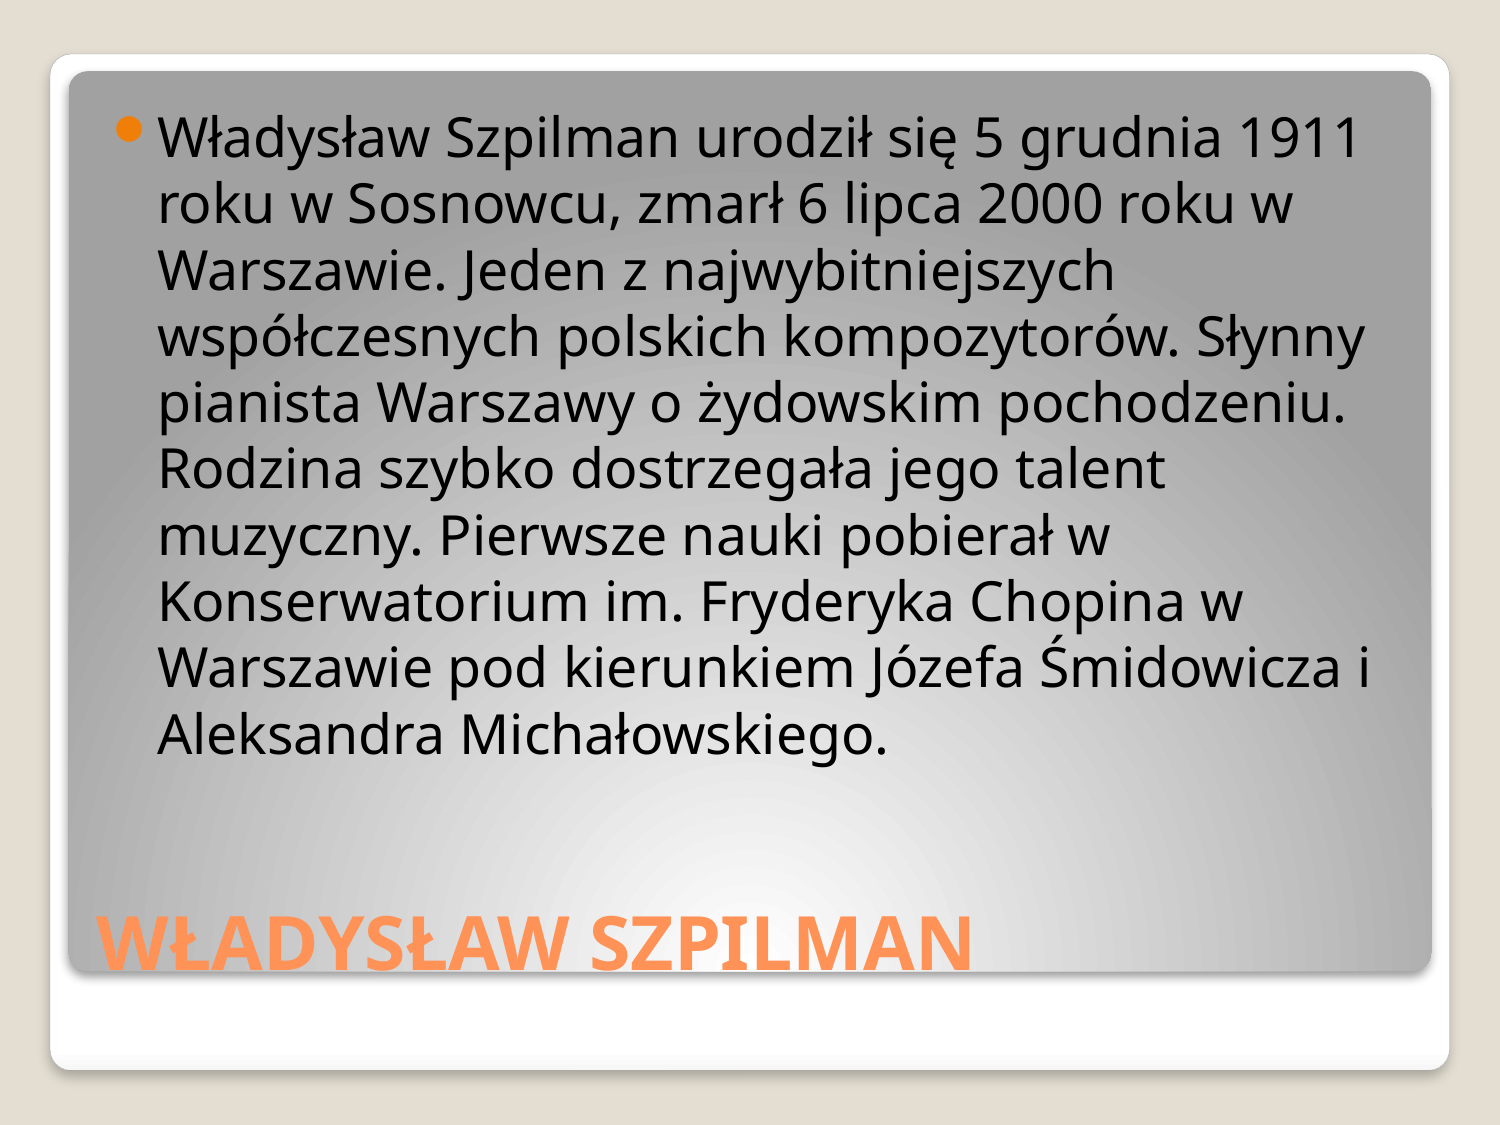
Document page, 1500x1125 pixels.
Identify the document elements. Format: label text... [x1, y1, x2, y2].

title WŁADYSŁAW SZPILMAN [82, 820, 1425, 993]
list Władysław Szpilman urodził się 5 grudnia 1911 roku w Sosnowcu, zmarł 6 lipca 2000 roku w Warszawie. Jeden z najwybitniejszych współczesnych polskich kompozytorów. Słynny pianista Warszawy o żydowskim pochodzeniu. Rodzina szybko dostrzegała jego talent muzyczny. Pierwsze nauki pobierał w Konserwatorium im. Fryderyka Chopina w Warszawie pod kierunkiem Józefa Śmidowicza i Aleksandra Michałowskiego. [82, 86, 1425, 774]
